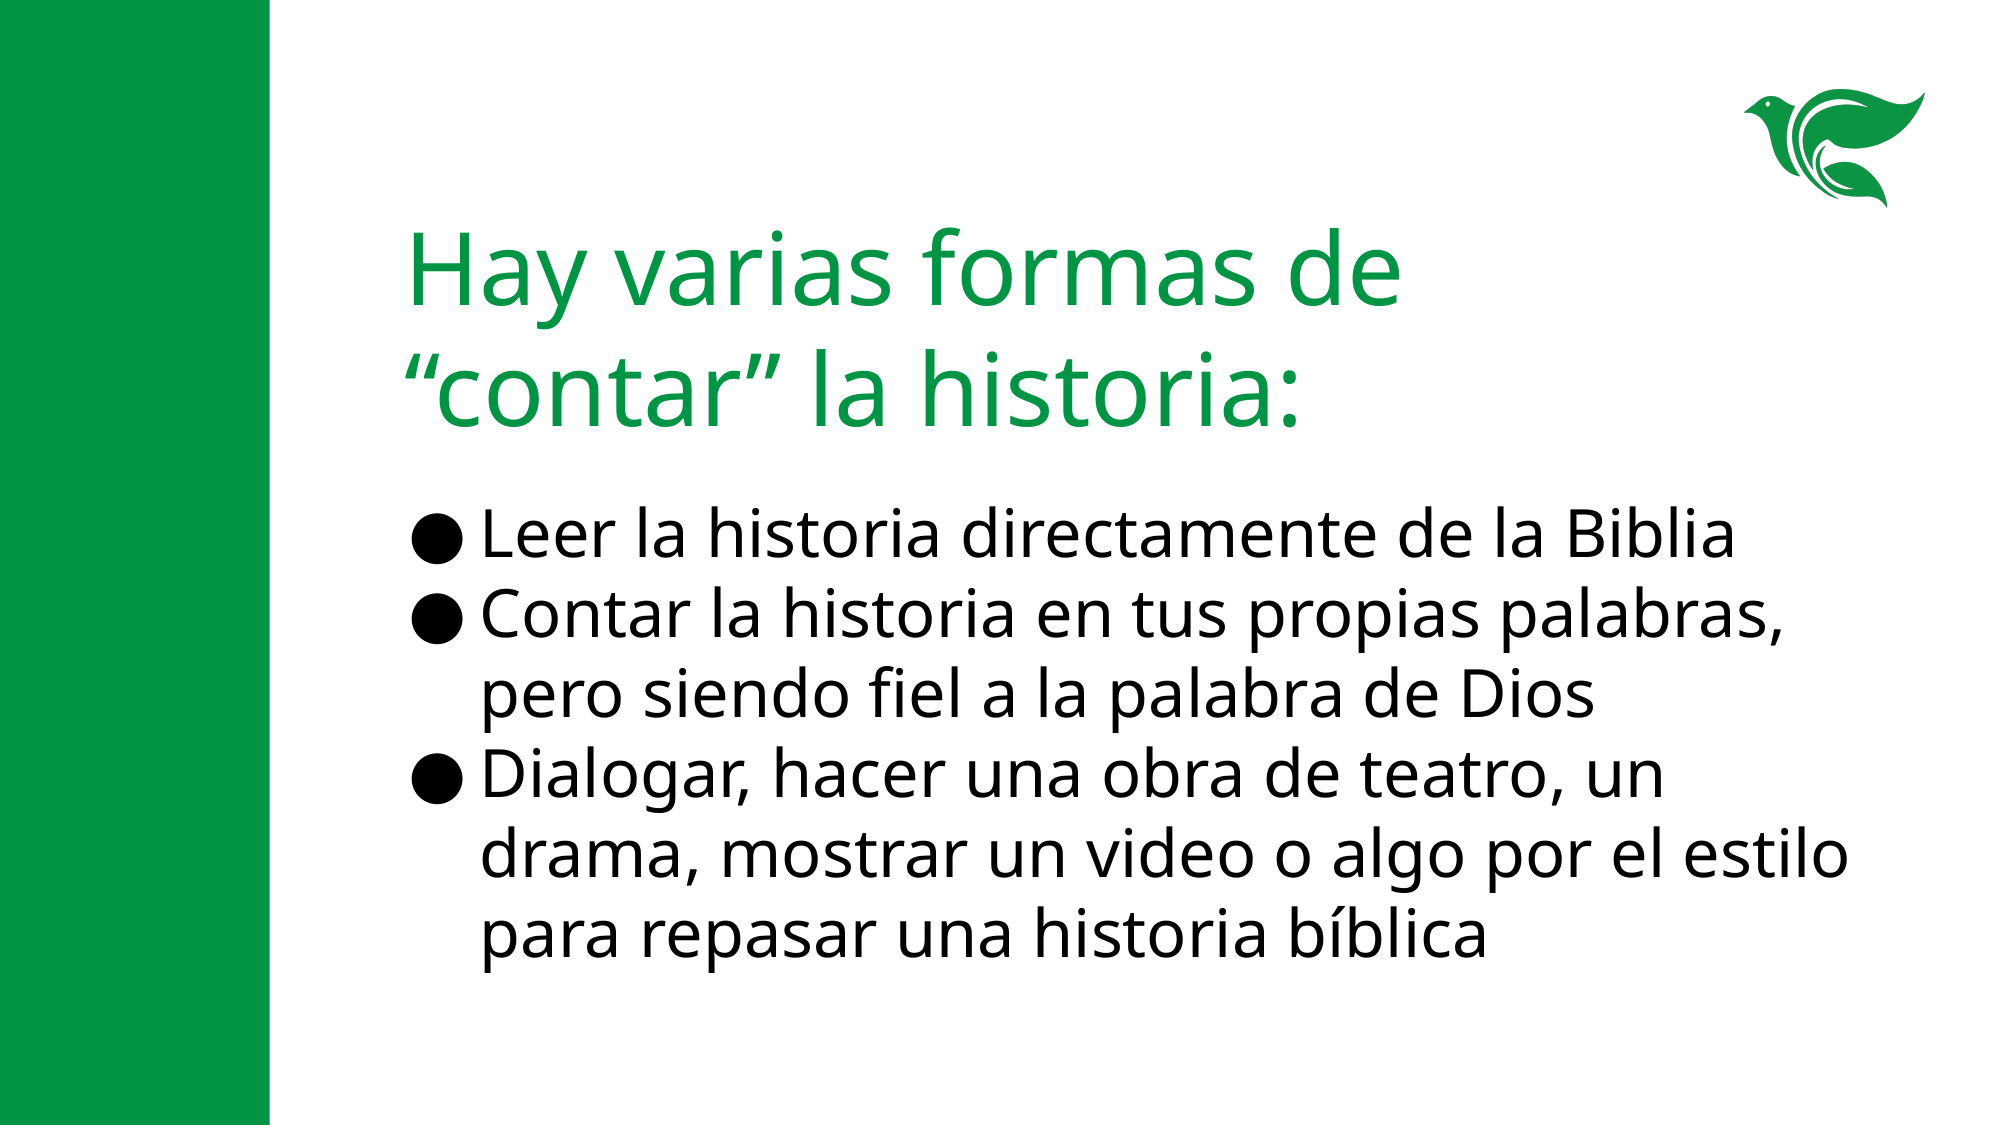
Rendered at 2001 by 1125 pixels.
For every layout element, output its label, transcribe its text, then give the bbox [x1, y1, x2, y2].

text_box [0, 0, 270, 1125]
text_box Hay varias formas de “contar” la historia: [389, 196, 1569, 455]
picture [1722, 47, 1953, 240]
text_box Leer la historia directamente de la Biblia Contar la historia en tus propias palabras, pero siendo fiel a la palabra de Dios Dialogar, hacer una obra de teatro, un drama, mostrar un video o algo por el estilo para repasar una historia bíblica [389, 483, 1921, 1059]
